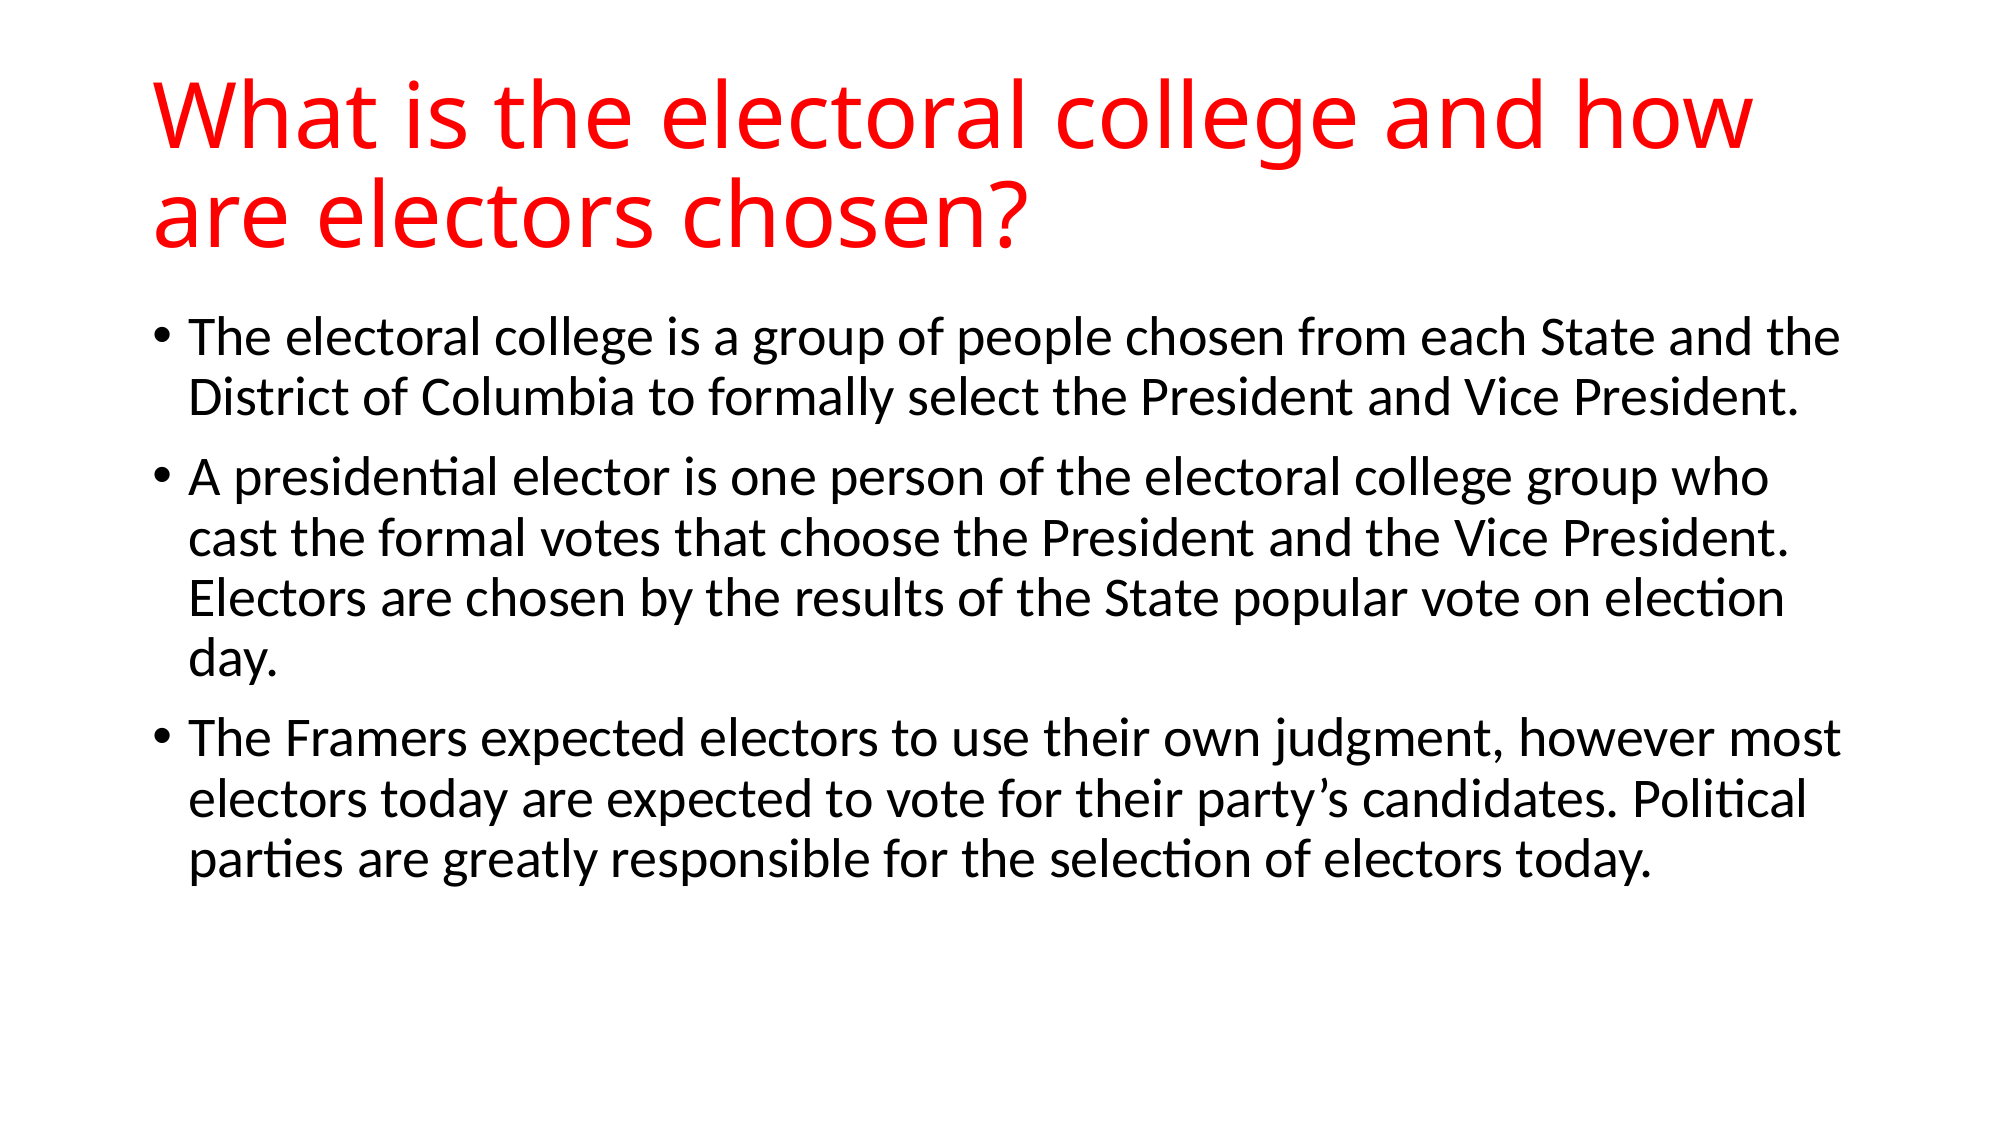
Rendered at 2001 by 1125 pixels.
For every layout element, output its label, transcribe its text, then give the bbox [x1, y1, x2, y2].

title What is the electoral college and how are electors chosen? [137, 59, 1863, 278]
list The electoral college is a group of people chosen from each State and the District of Columbia to formally select the President and Vice President. A presidential elector is one person of the electoral college group who cast the formal votes that choose the President and the Vice President. Electors are chosen by the results of the State popular vote on election day. The Framers expected electors to use their own judgment, however most electors today are expected to vote for their party’s candidates. Political parties are greatly responsible for the selection of electors today. [137, 299, 1863, 1014]
